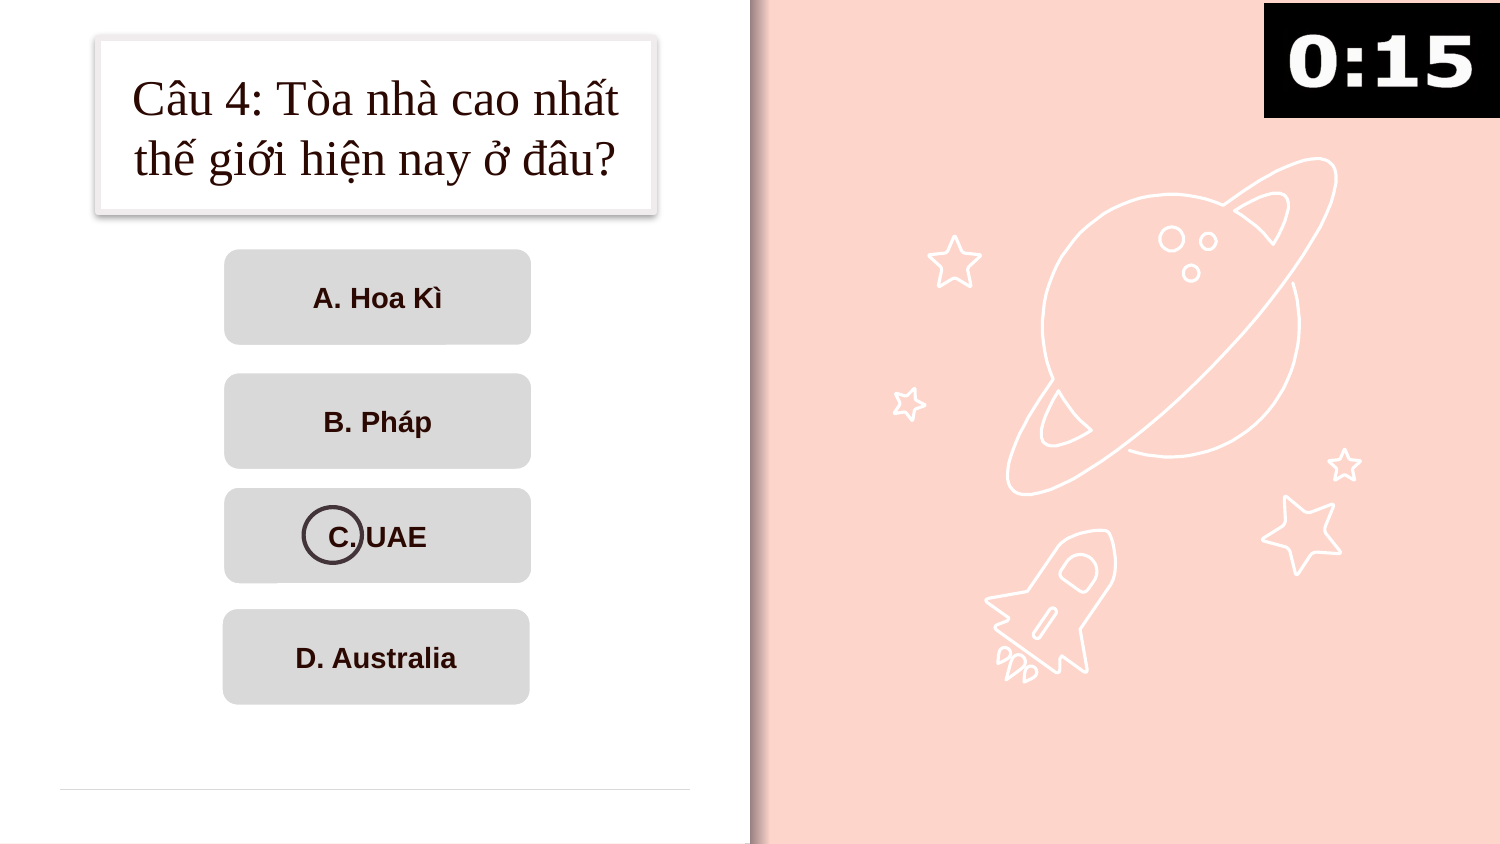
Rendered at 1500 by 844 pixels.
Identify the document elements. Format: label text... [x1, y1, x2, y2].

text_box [1007, 158, 1337, 495]
text_box B. Pháp [220, 369, 536, 474]
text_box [1263, 2, 1500, 119]
text_box Câu 4: Tòa nhà cao nhất thế giới hiện nay ở đâu? [95, 35, 657, 215]
text_box C. UAE [220, 483, 536, 588]
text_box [987, 538, 1124, 677]
text_box A. Hoa Kì [220, 245, 536, 349]
text_box D. Australia [218, 604, 534, 709]
text_box [301, 505, 365, 565]
